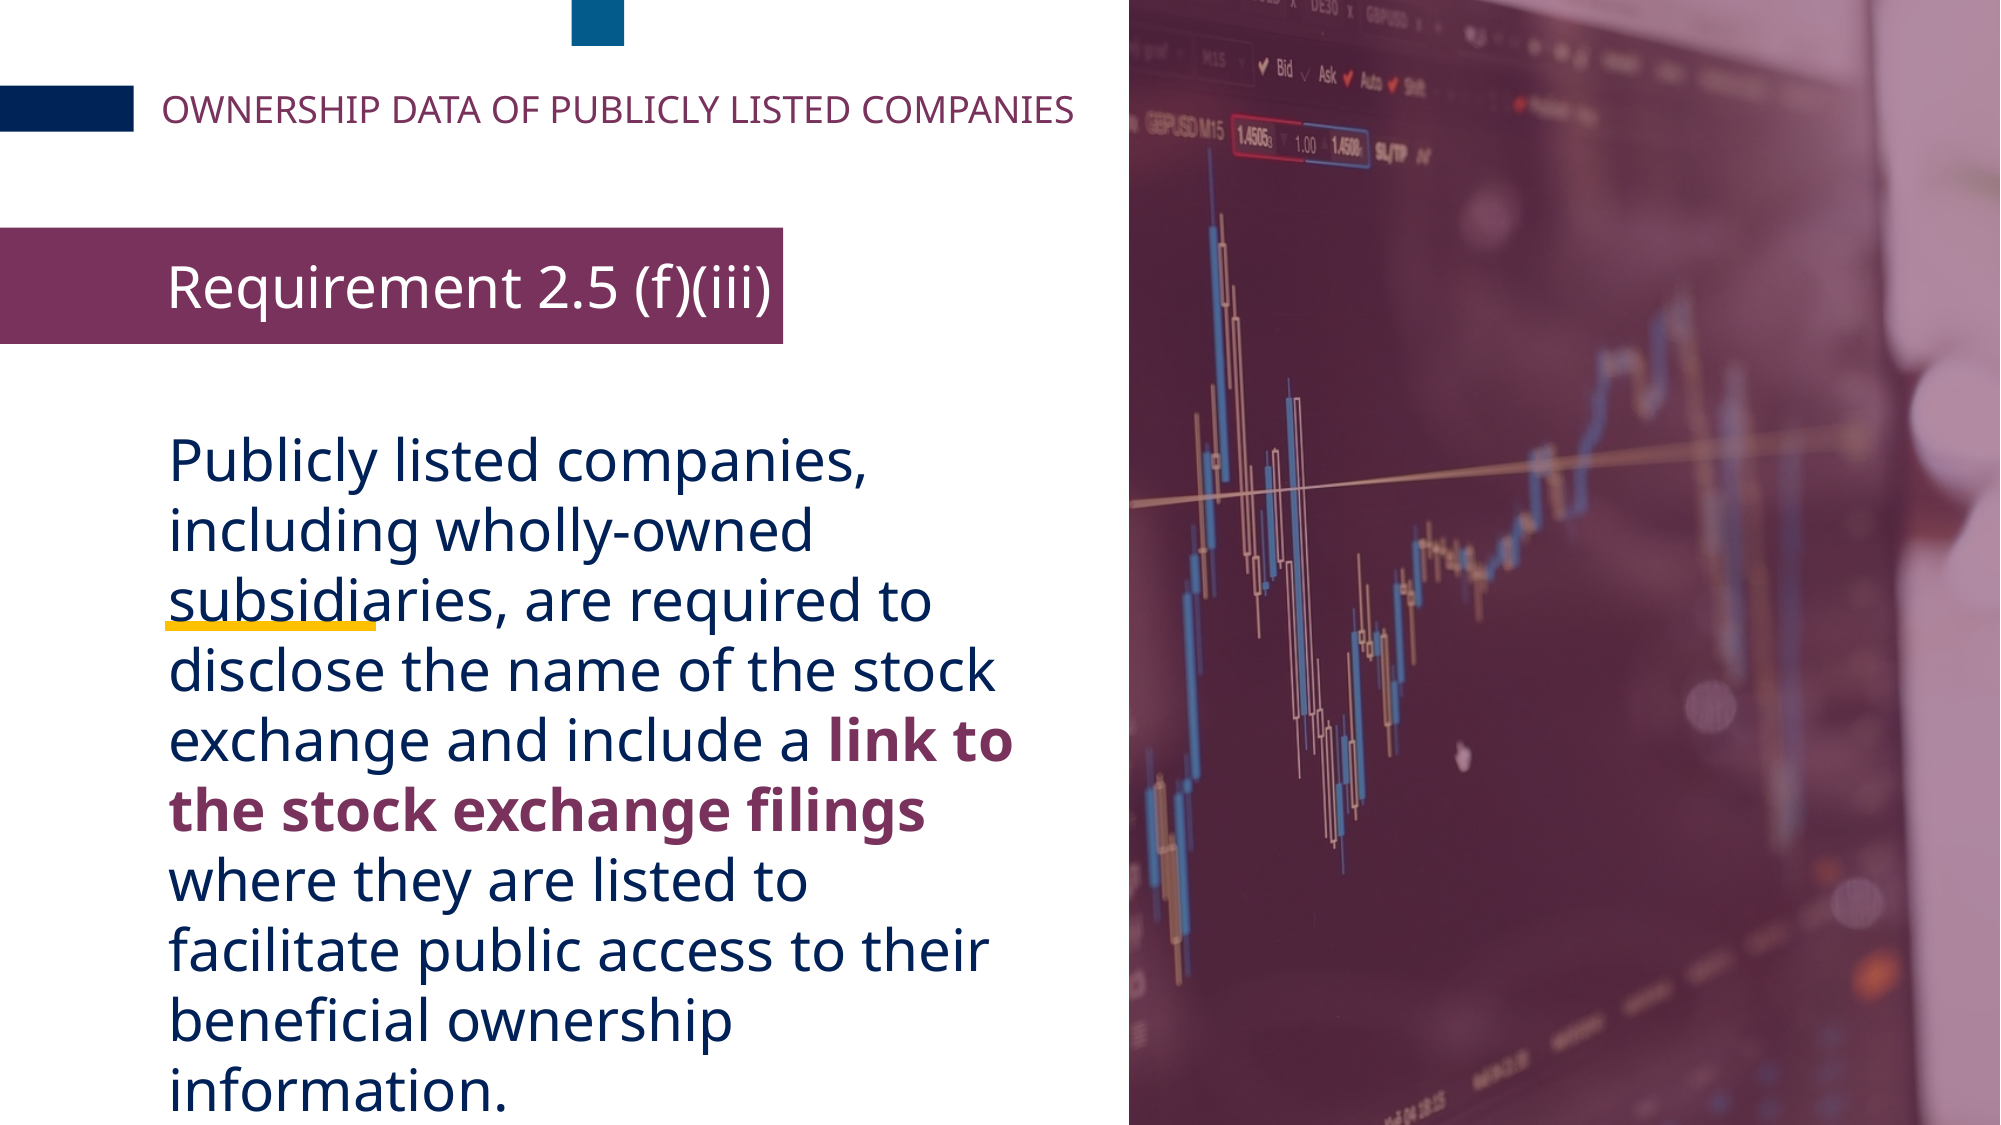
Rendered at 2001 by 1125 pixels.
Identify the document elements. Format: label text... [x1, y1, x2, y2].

text_box Publicly listed companies, including wholly-owned subsidiaries, are required to disclose the name of the stock exchange and include a link to the stock exchange filings where they are listed to facilitate public access to their beneficial ownership information. [153, 415, 1064, 1125]
picture [1129, 0, 2000, 1125]
list OWNERSHIP DATA OF PUBLICLY LISTED COMPANIES [145, 82, 1126, 150]
text_box Requirement 2.5 (f)(iii) [151, 242, 798, 328]
text_box [0, 225, 786, 347]
